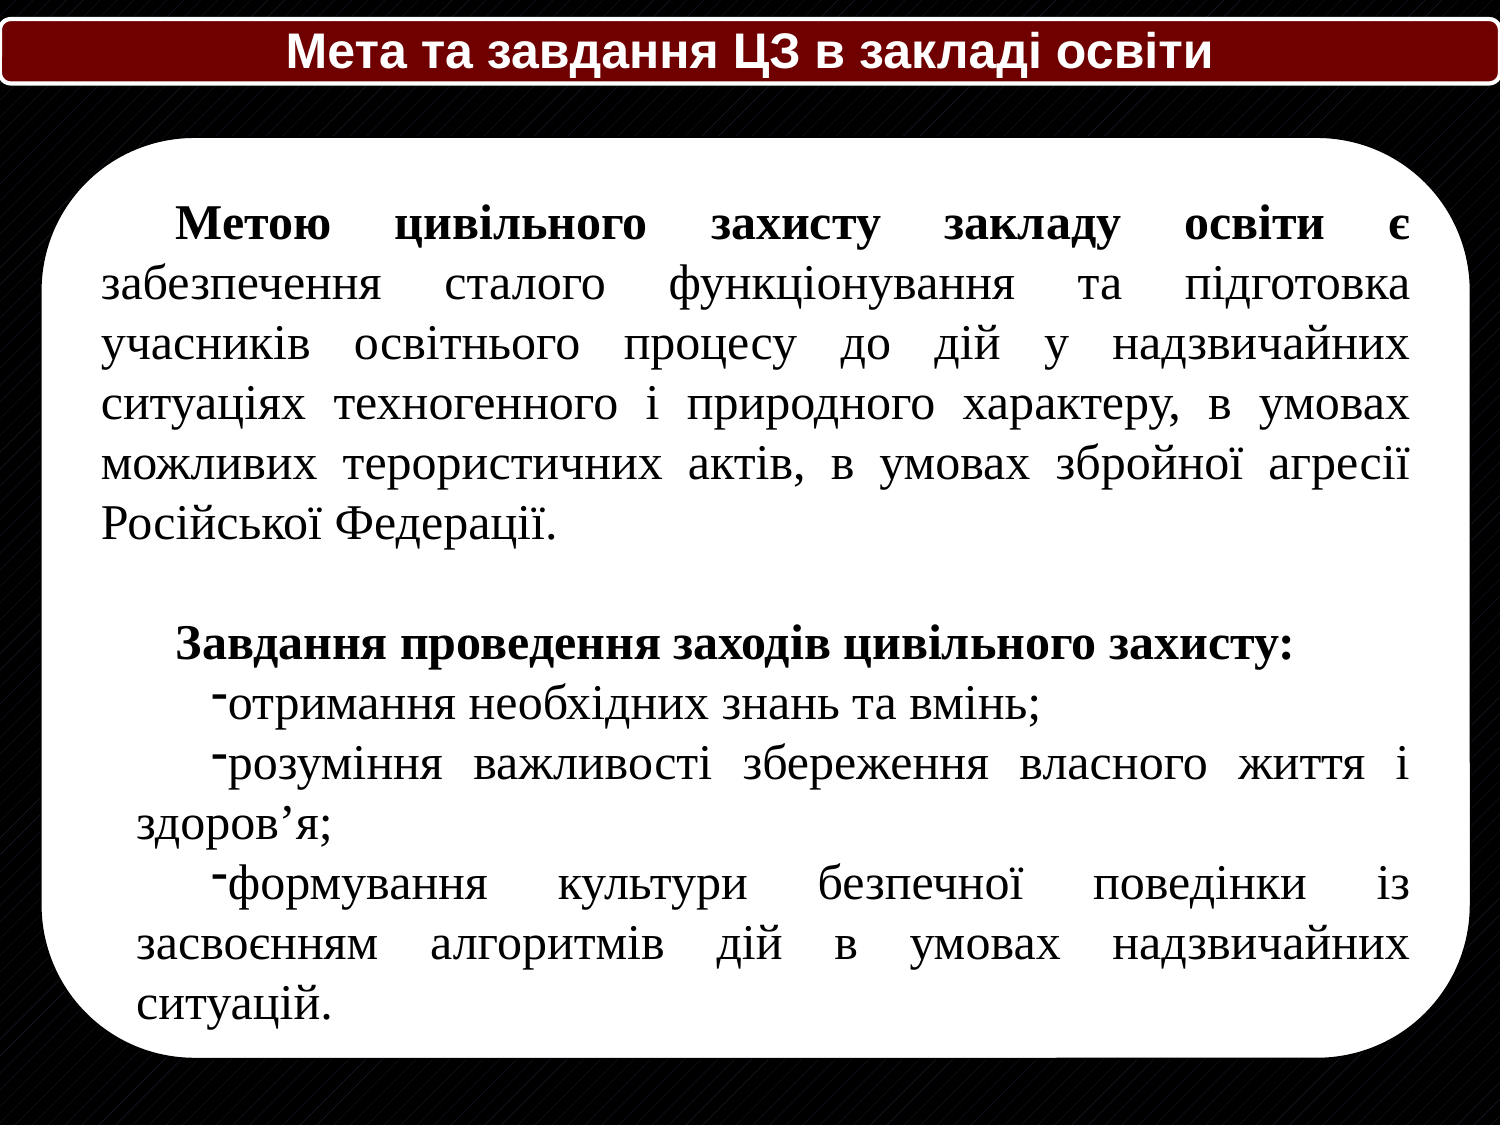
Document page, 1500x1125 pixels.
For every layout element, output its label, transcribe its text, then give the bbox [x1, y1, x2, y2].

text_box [0, 18, 1500, 84]
text_box Метою цивільного захисту закладу освіти є забезпечення сталого функціонування та підготовка учасників освітнього процесу до дій у надзвичайних ситуаціях техногенного і природного характеру, в умовах можливих терористичних актів, в умовах збройної агресії Російської Федерації. Завдання проведення заходів цивільного захисту: отримання необхідних знань та вмінь; розуміння важливості збереження власного життя і здоров’я; формування культури безпечної поведінки із засвоєнням алгоритмів дій в умовах надзвичайних ситуацій. [40, 137, 1471, 1059]
